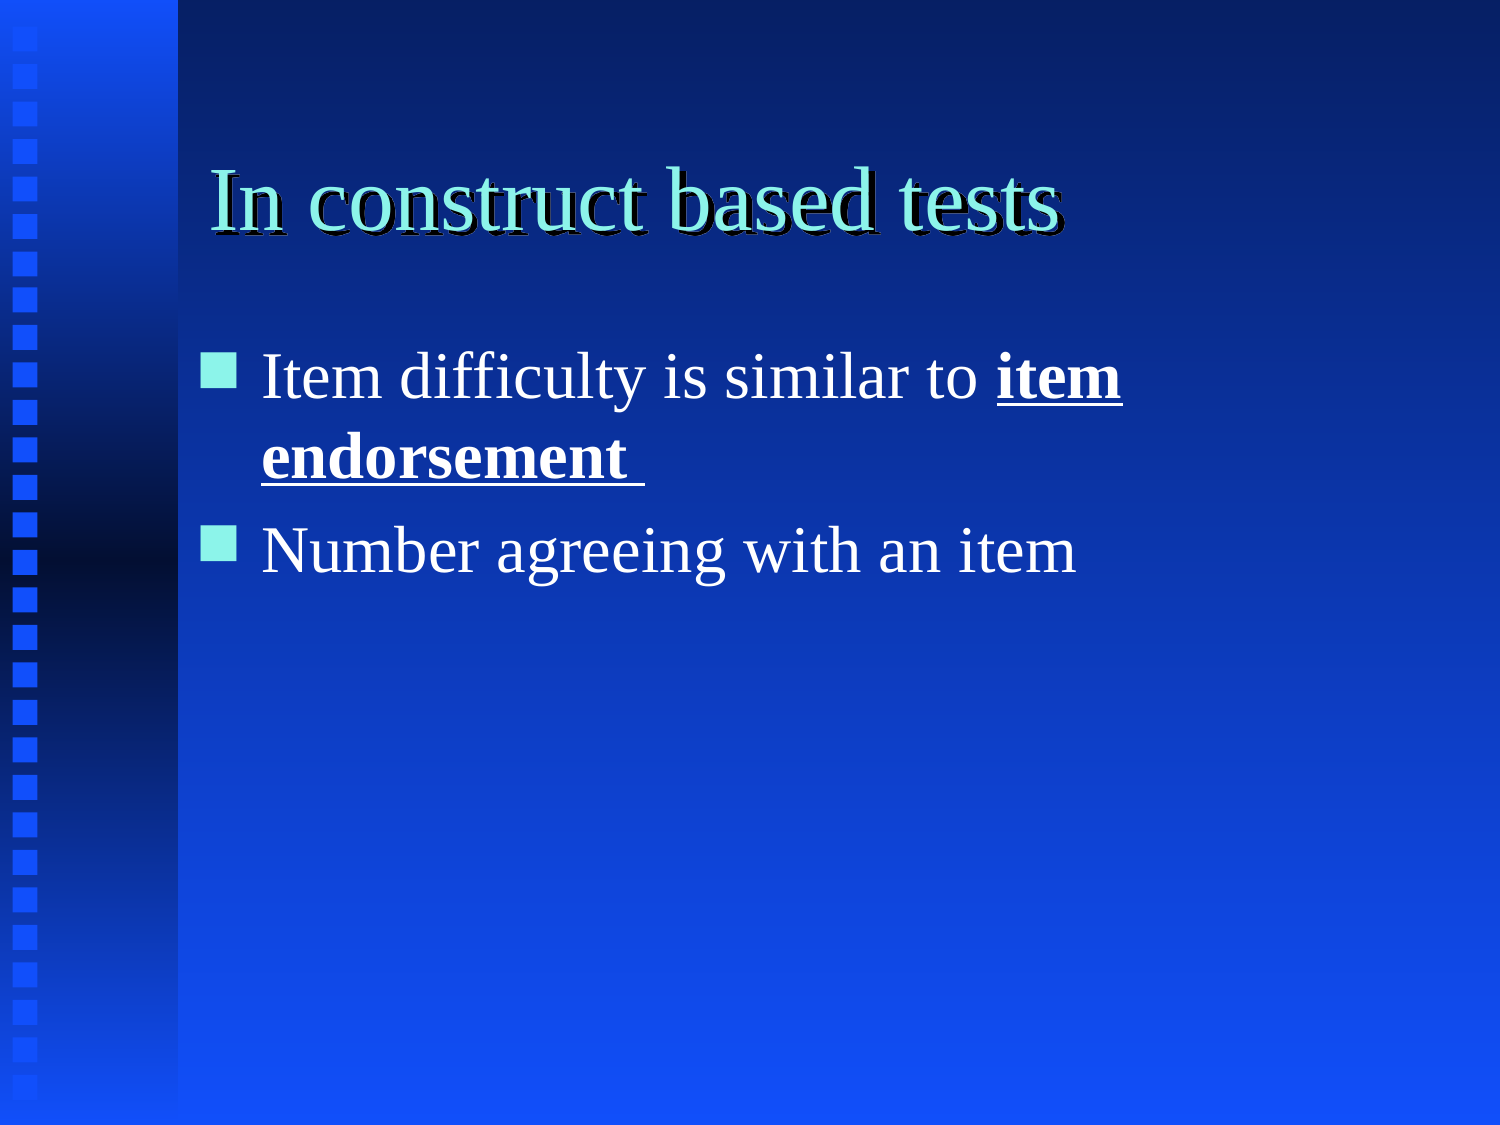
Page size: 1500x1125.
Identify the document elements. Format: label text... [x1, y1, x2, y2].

list Item difficulty is similar to item endorsement Number agreeing with an item [189, 324, 1469, 1001]
title In construct based tests [193, 99, 1460, 288]
